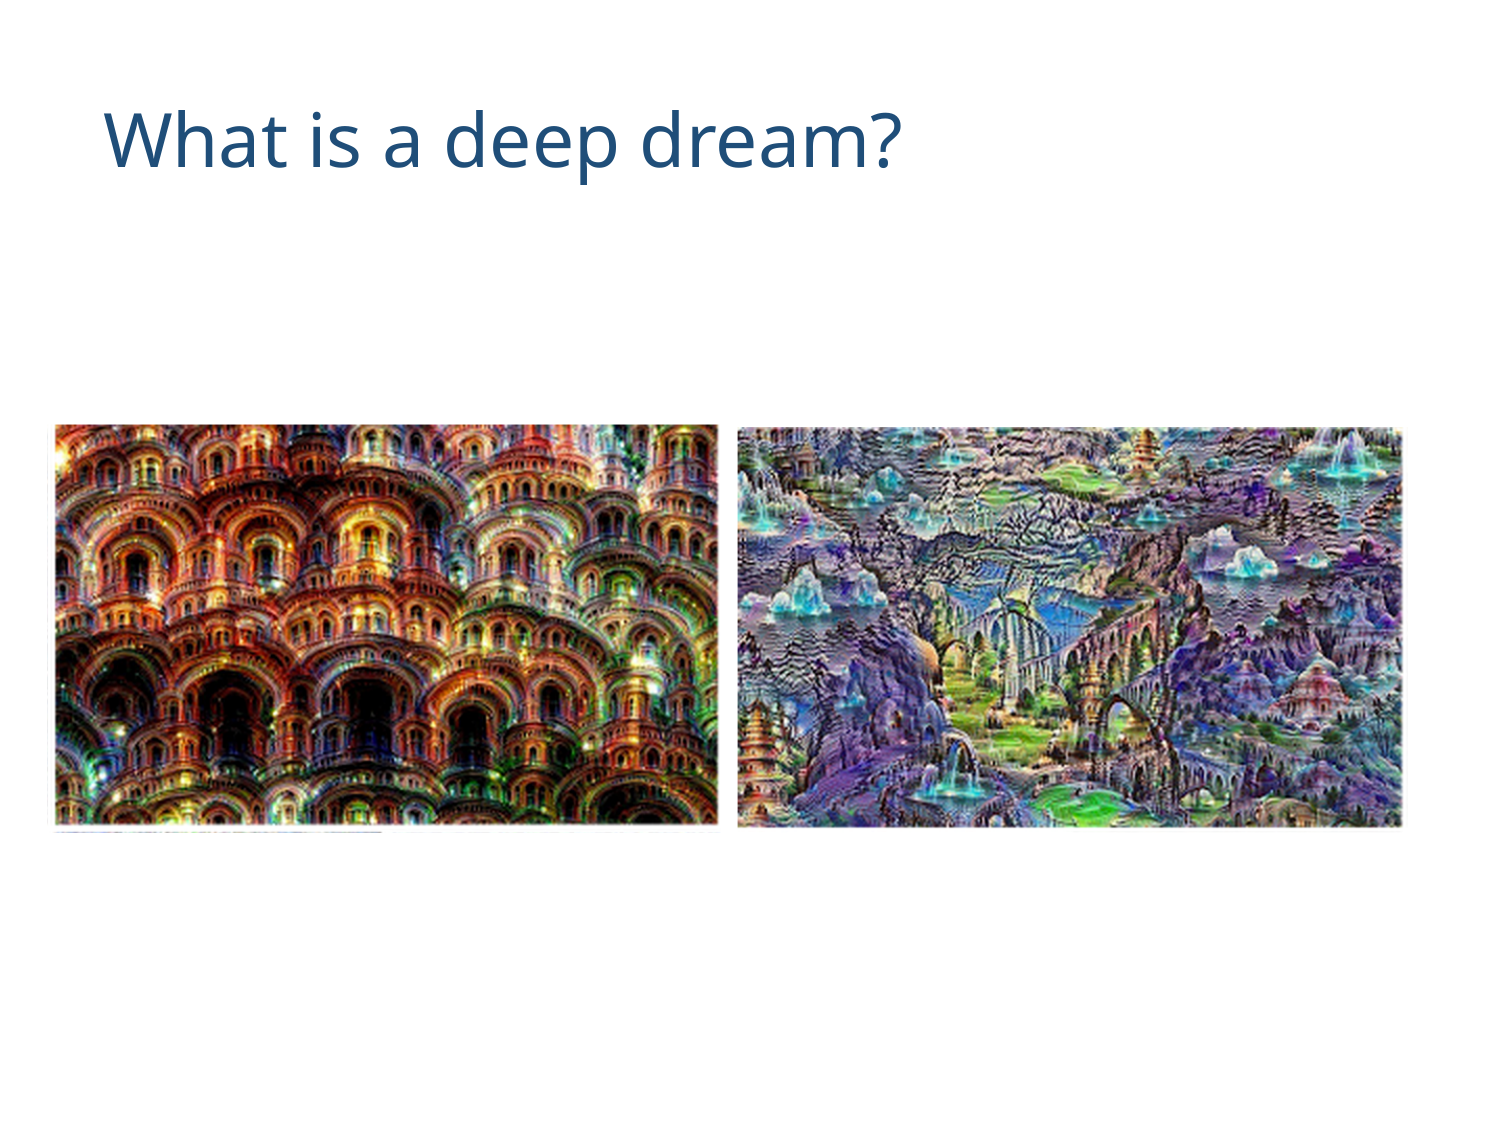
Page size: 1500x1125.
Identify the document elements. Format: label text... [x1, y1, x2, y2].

title What is a deep dream? [102, 33, 1398, 253]
picture [46, 402, 1409, 833]
